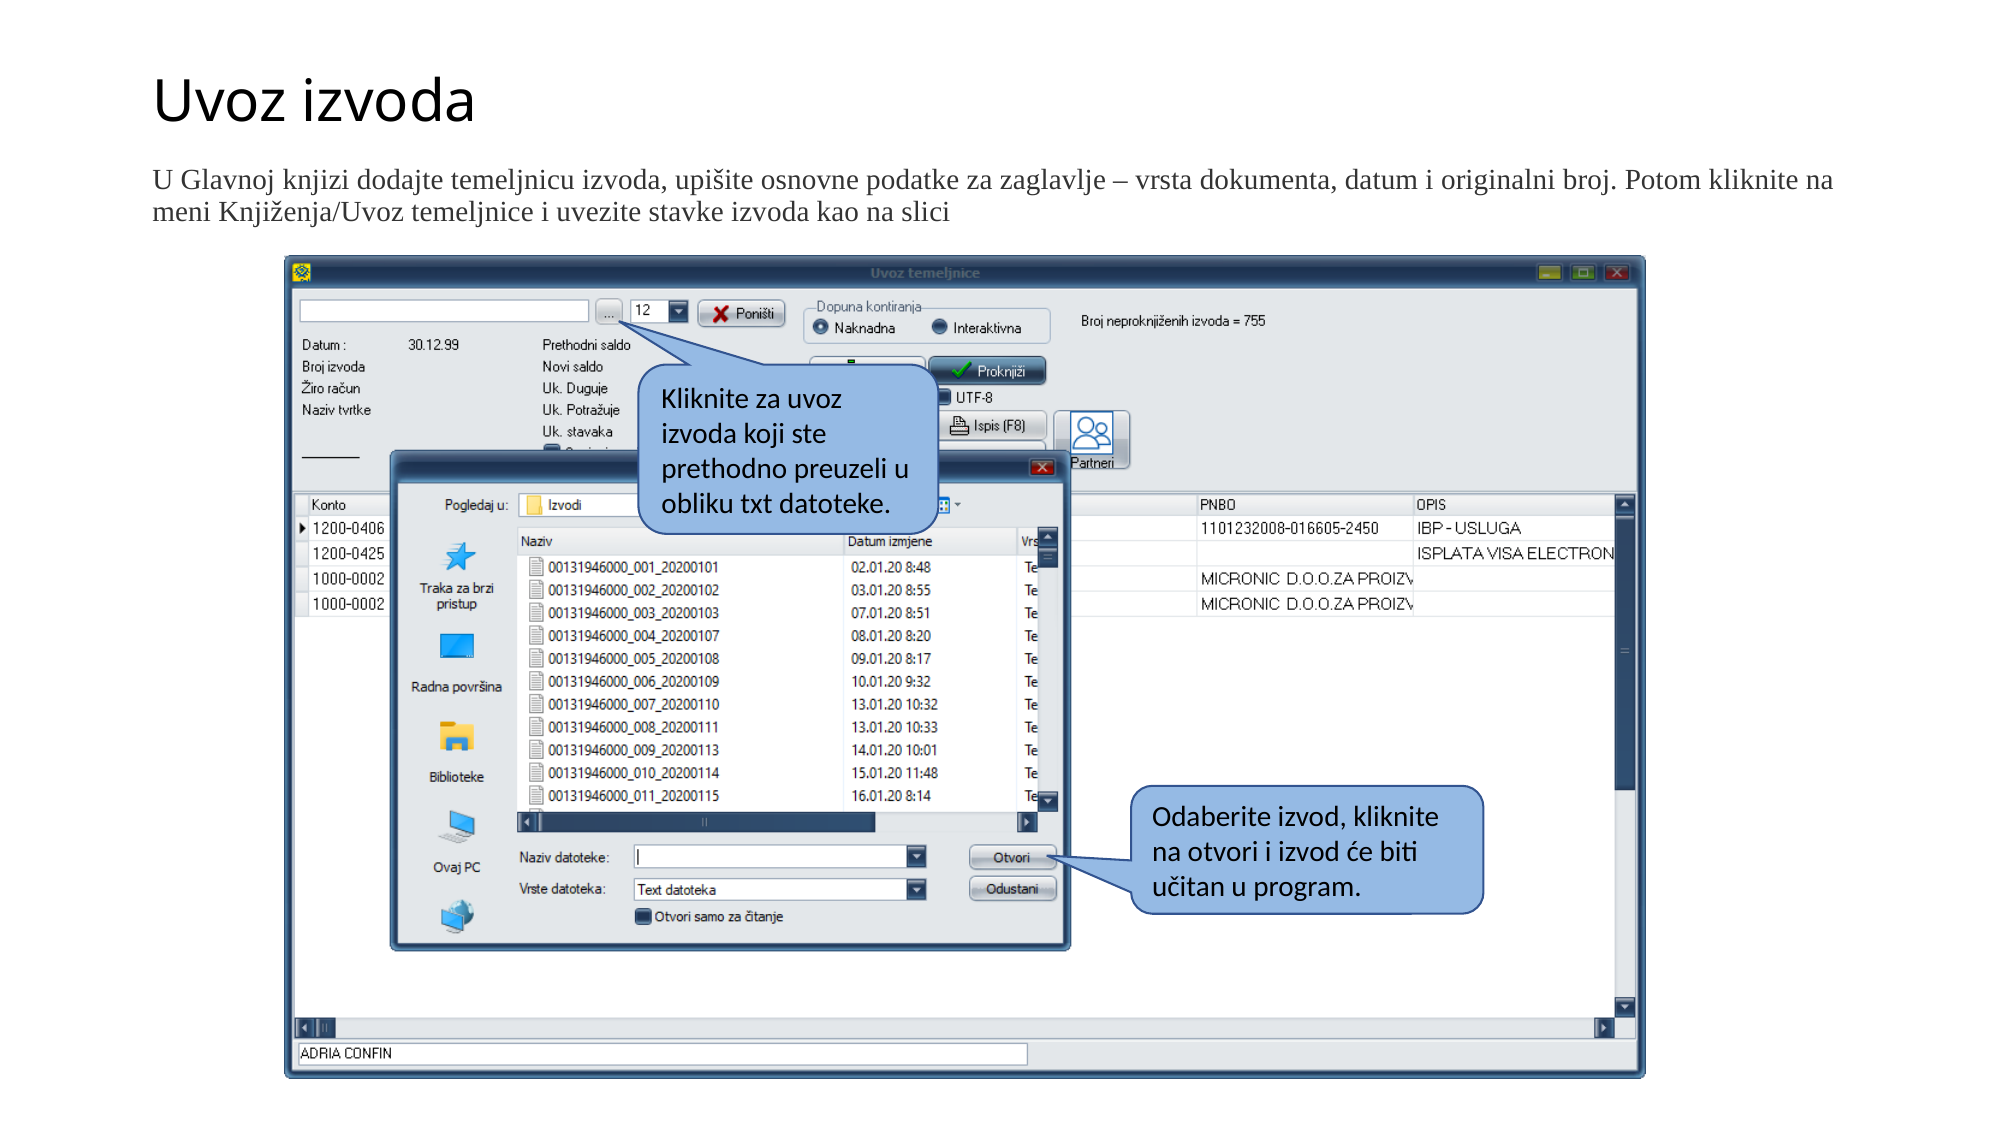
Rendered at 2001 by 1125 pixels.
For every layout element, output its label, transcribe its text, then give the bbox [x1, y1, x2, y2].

picture [284, 255, 1646, 1079]
title Uvoz izvoda [137, 59, 1863, 145]
list U Glavnoj knjizi dodajte temeljnicu izvoda, upišite osnovne podatke za zaglavlje – vrsta dokumenta, datum i originalni broj. Potom kliknite na meni Knjiženja/Uvoz temeljnice i uvezite stavke izvoda kao na slici [137, 156, 1863, 242]
